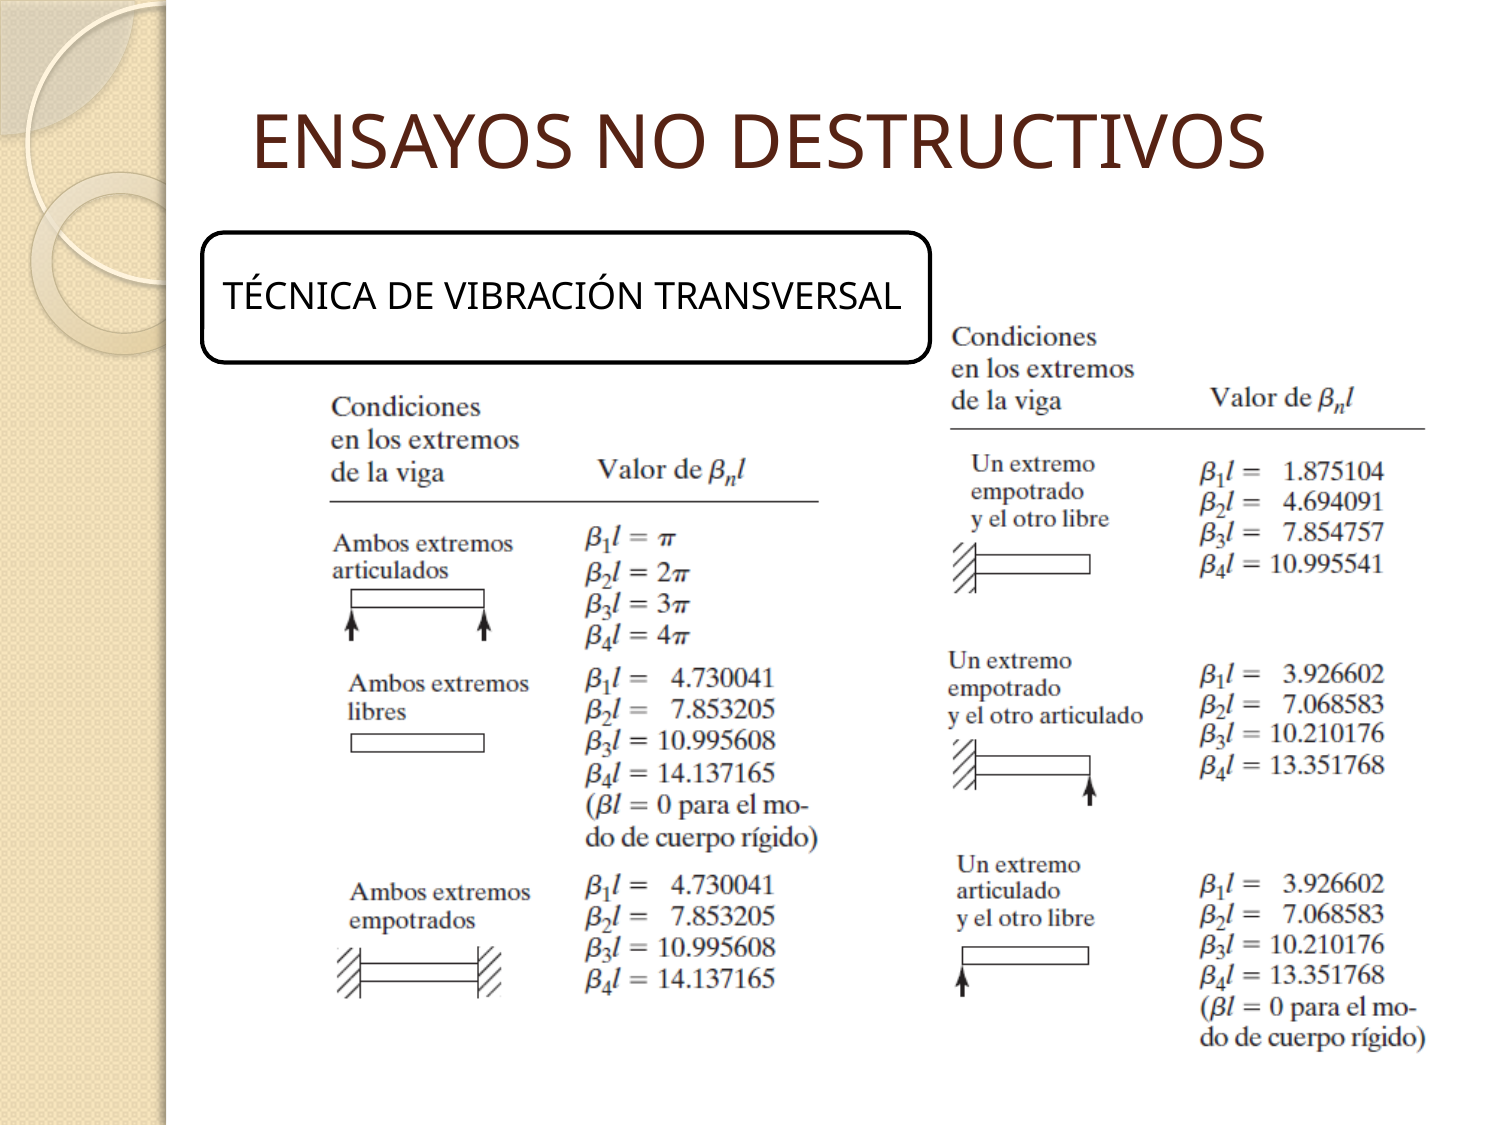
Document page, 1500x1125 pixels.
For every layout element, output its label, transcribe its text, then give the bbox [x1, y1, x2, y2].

picture [933, 317, 1447, 1068]
picture [312, 385, 822, 1024]
title ENSAYOS NO DESTRUCTIVOS [235, 45, 1466, 233]
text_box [201, 232, 931, 363]
